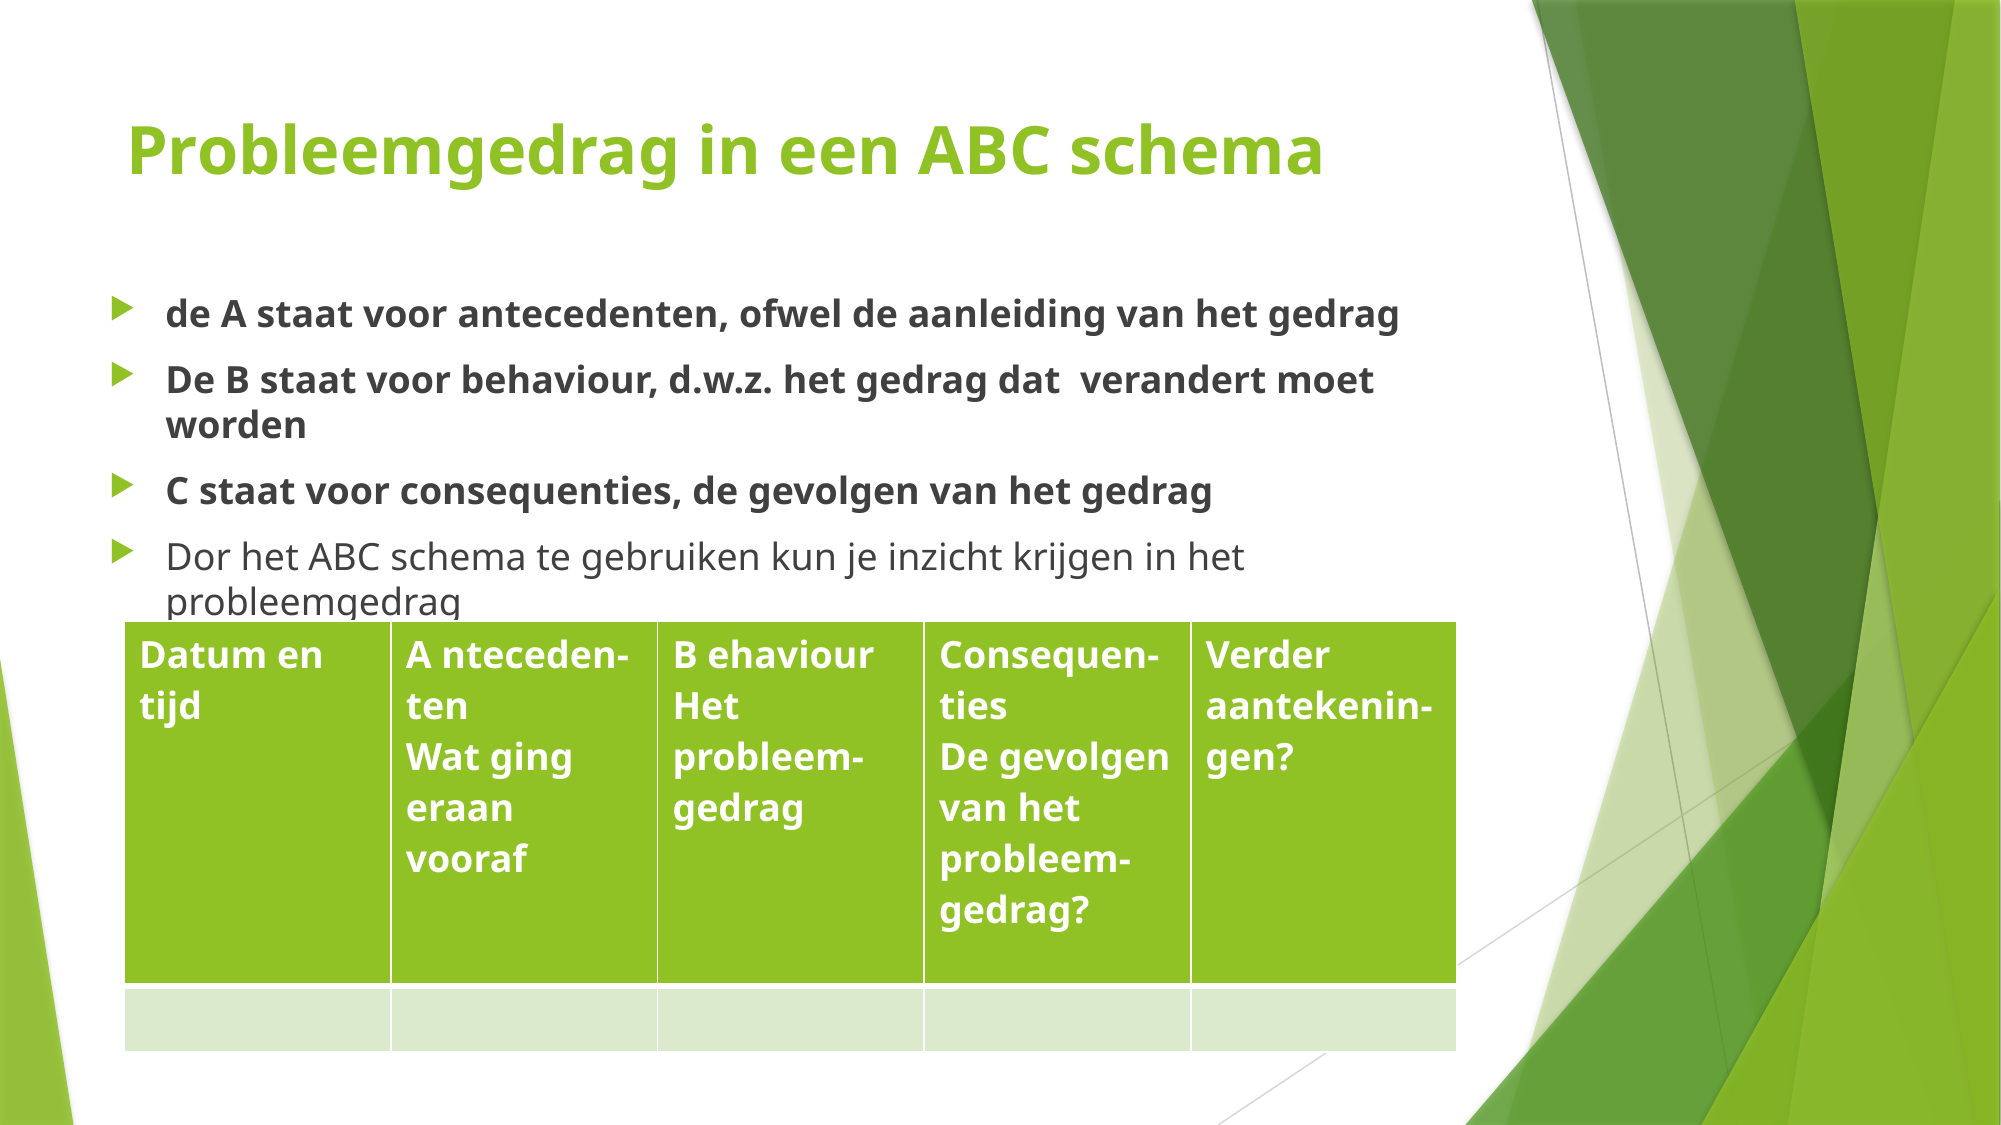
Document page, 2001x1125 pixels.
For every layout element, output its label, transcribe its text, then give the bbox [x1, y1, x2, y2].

table_header A nteceden- ten Wat ging eraan vooraf [392, 622, 657, 983]
table_cell [1192, 989, 1456, 1051]
table_header Consequen-ties De gevolgen van het probleem-gedrag? [925, 622, 1190, 983]
table_cell [125, 989, 390, 1051]
table_header Datum en tijd [125, 622, 390, 983]
table_header B ehaviour Het probleem-gedrag [658, 622, 923, 983]
table_cell [925, 989, 1190, 1051]
table_header Verder aantekenin-gen? [1192, 622, 1456, 983]
table_cell [392, 989, 657, 1051]
title Probleemgedrag in een ABC schema [111, 99, 1522, 277]
list de A staat voor antecedenten, ofwel de aanleiding van het gedrag De B staat voor behaviour, d.w.z. het gedrag dat verandert moet worden C staat voor consequenties, de gevolgen van het gedrag Dor het ABC schema te gebruiken kun je inzicht krijgen in het probleemgedrag [94, 282, 1505, 920]
table_cell [658, 989, 923, 1051]
